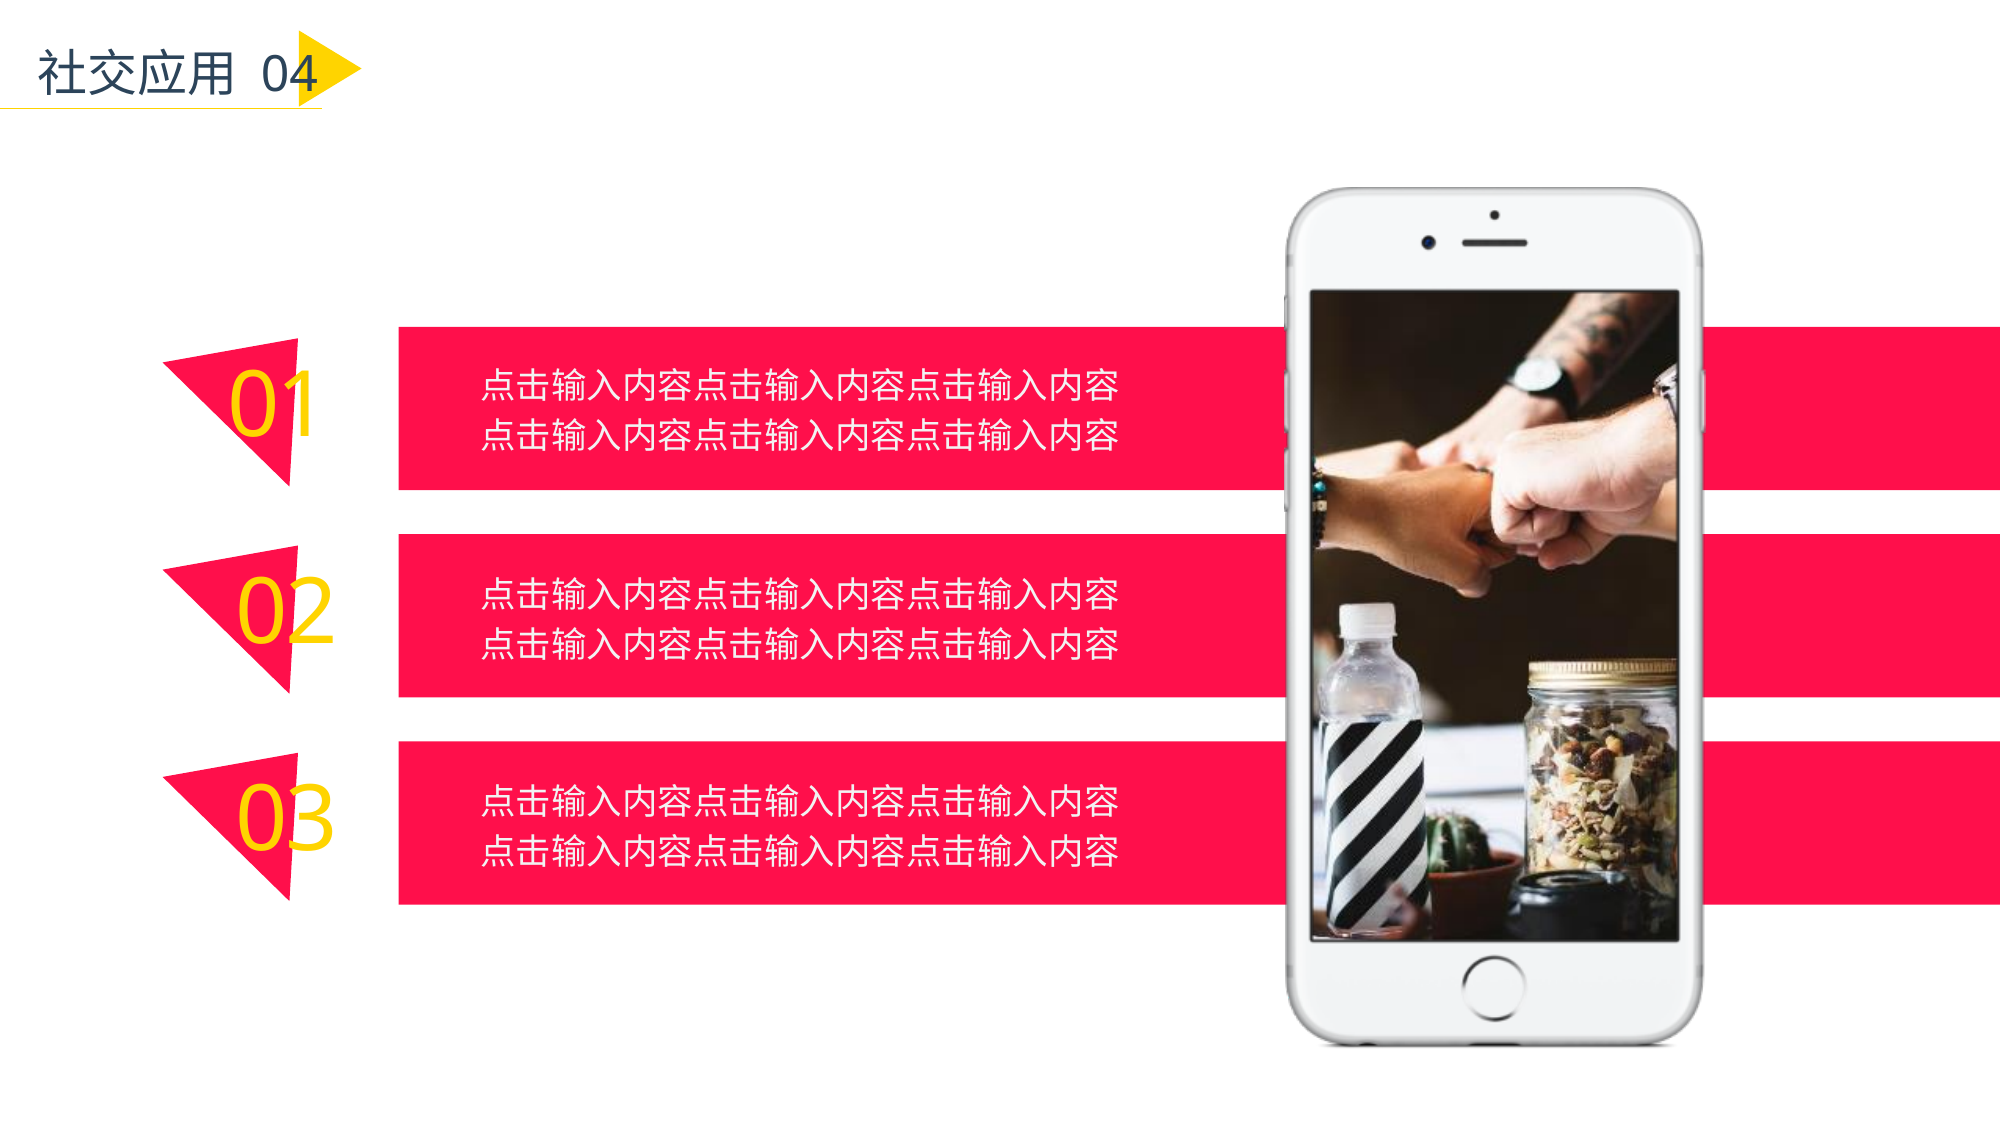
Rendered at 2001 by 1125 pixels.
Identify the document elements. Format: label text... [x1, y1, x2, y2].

text_box [297, 28, 306, 33]
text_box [398, 741, 1284, 905]
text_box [160, 334, 337, 483]
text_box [1706, 741, 2000, 905]
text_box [1706, 326, 2000, 491]
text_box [160, 541, 354, 691]
text_box [333, 49, 364, 88]
text_box 社交应用 04 [22, 33, 333, 109]
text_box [1284, 187, 1706, 1049]
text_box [160, 748, 354, 898]
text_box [398, 326, 1284, 491]
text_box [398, 534, 1284, 698]
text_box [1706, 534, 2000, 698]
